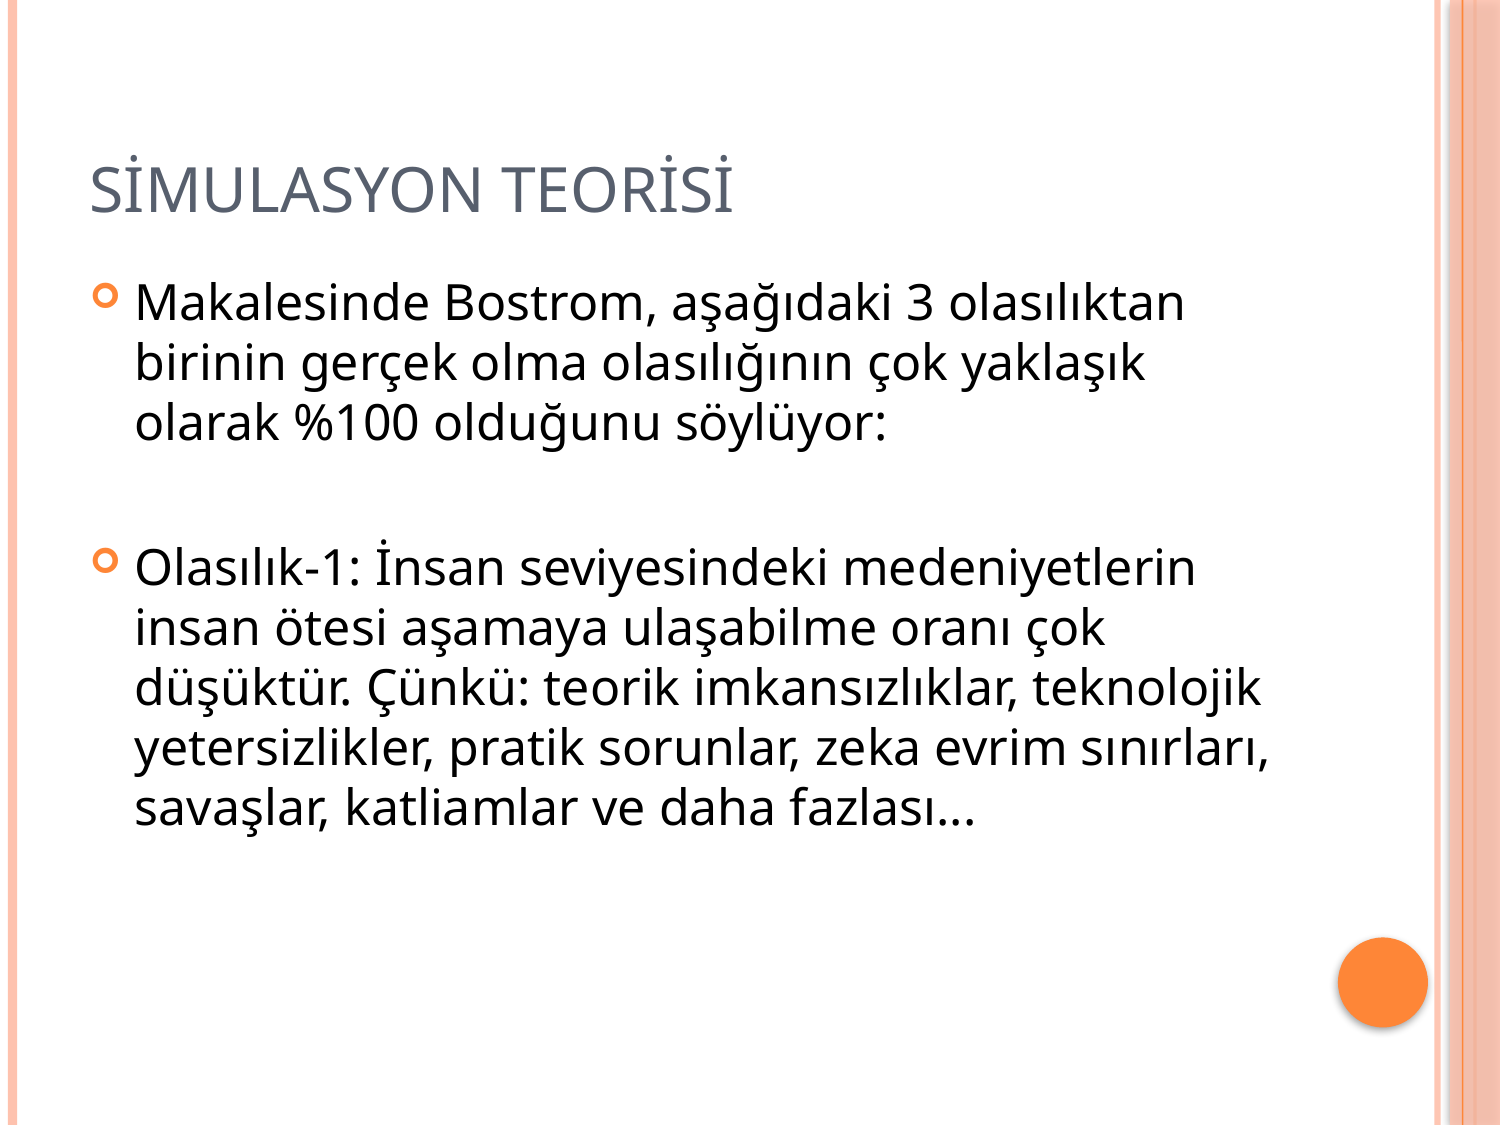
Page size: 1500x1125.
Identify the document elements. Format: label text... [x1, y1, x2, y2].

title SİMULASYON TEORİSİ [75, 45, 1300, 233]
list Makalesinde Bostrom, aşağıdaki 3 olasılıktan birinin gerçek olma olasılığının çok yaklaşık olarak %100 olduğunu söylüyor: Olasılık-1: İnsan seviyesindeki medeniyetlerin insan ötesi aşamaya ulaşabilme oranı çok düşüktür. Çünkü: teorik imkansızlıklar, teknolojik yetersizlikler, pratik sorunlar, zeka evrim sınırları, savaşlar, katliamlar ve daha fazlası... [75, 262, 1300, 1062]
